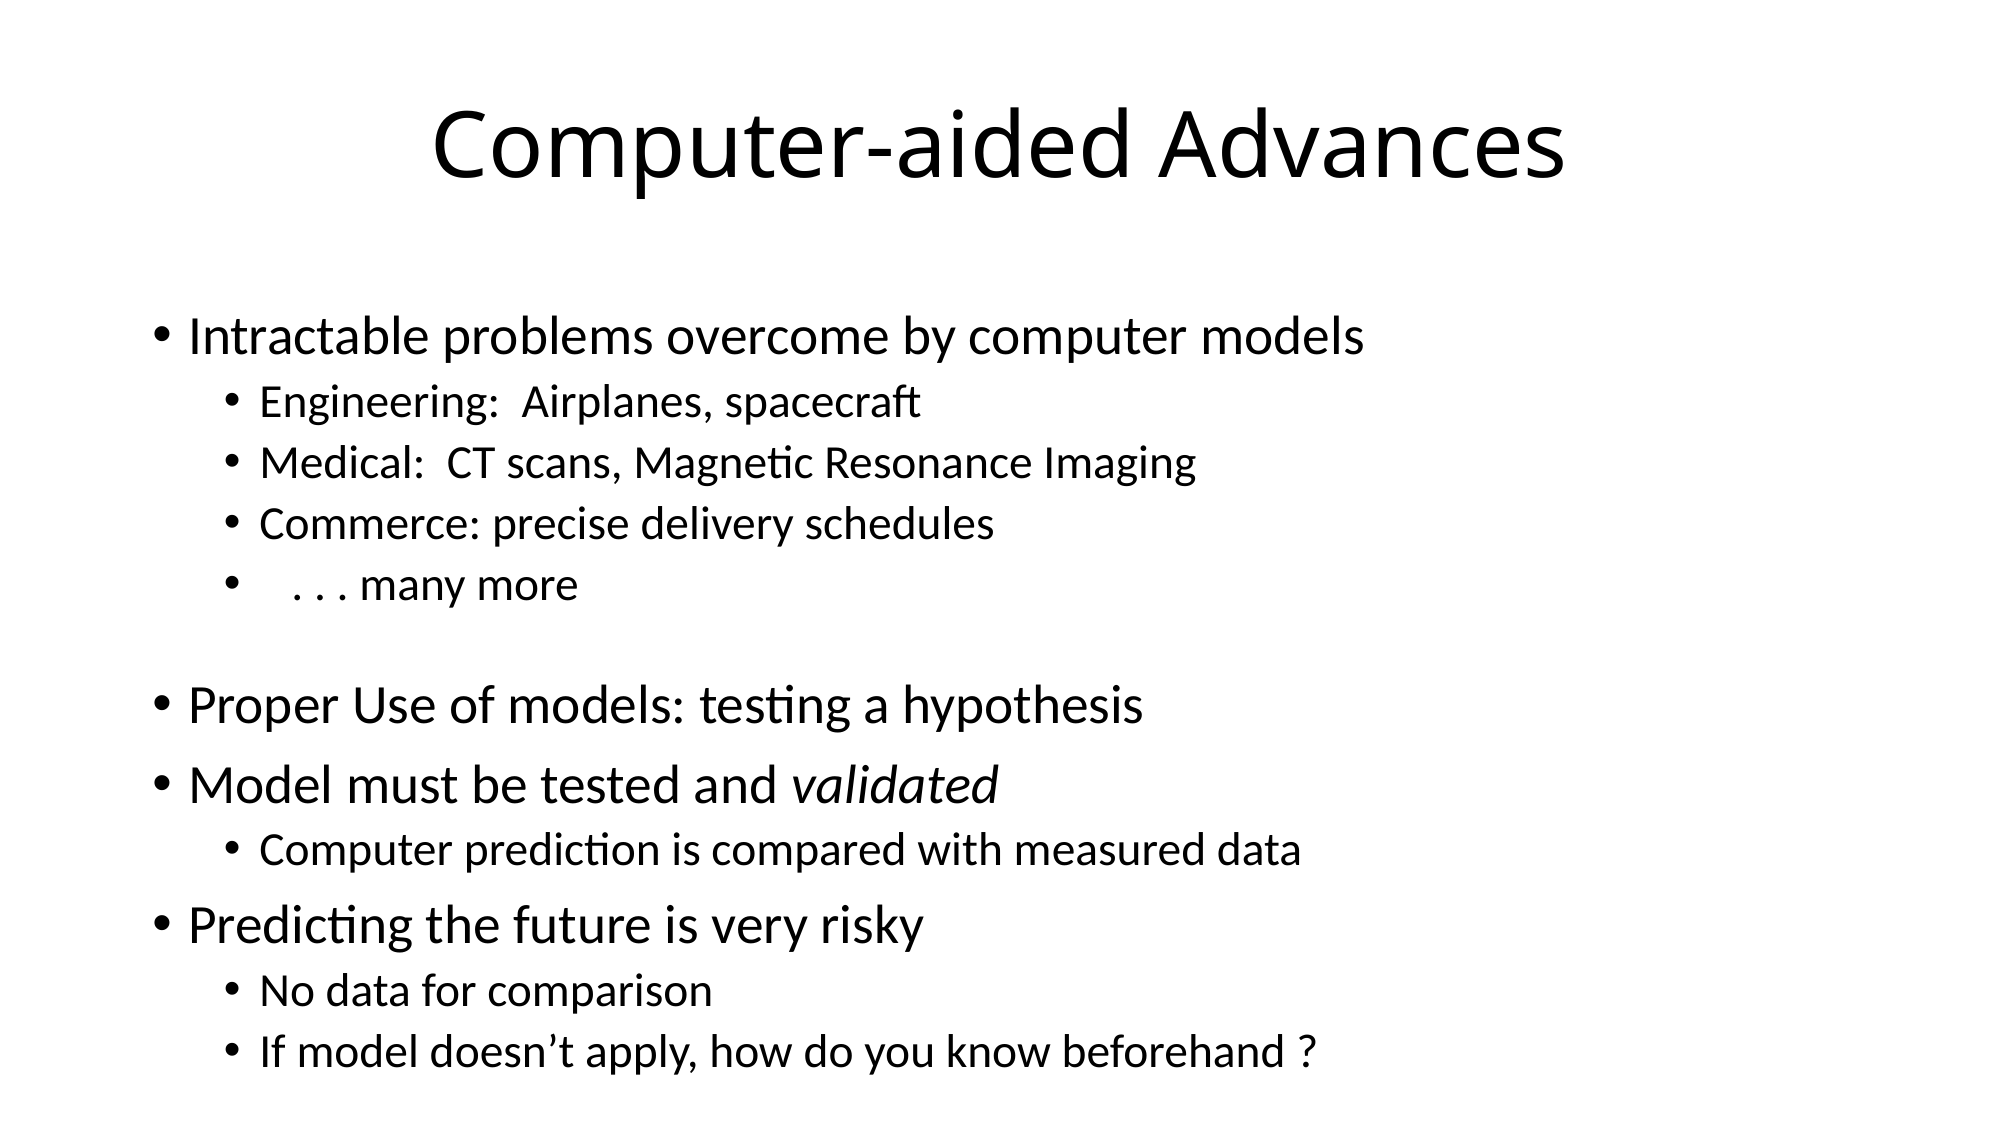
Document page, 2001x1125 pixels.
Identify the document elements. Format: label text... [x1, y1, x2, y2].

title Computer-aided Advances [137, 59, 1863, 236]
list Intractable problems overcome by computer models Engineering: Airplanes, spacecraft Medical: CT scans, Magnetic Resonance Imaging Commerce: precise delivery schedules . . . many more Proper Use of models: testing a hypothesis Model must be tested and validated Computer prediction is compared with measured data Predicting the future is very risky No data for comparison If model doesn’t apply, how do you know beforehand ? [137, 299, 1863, 1087]
